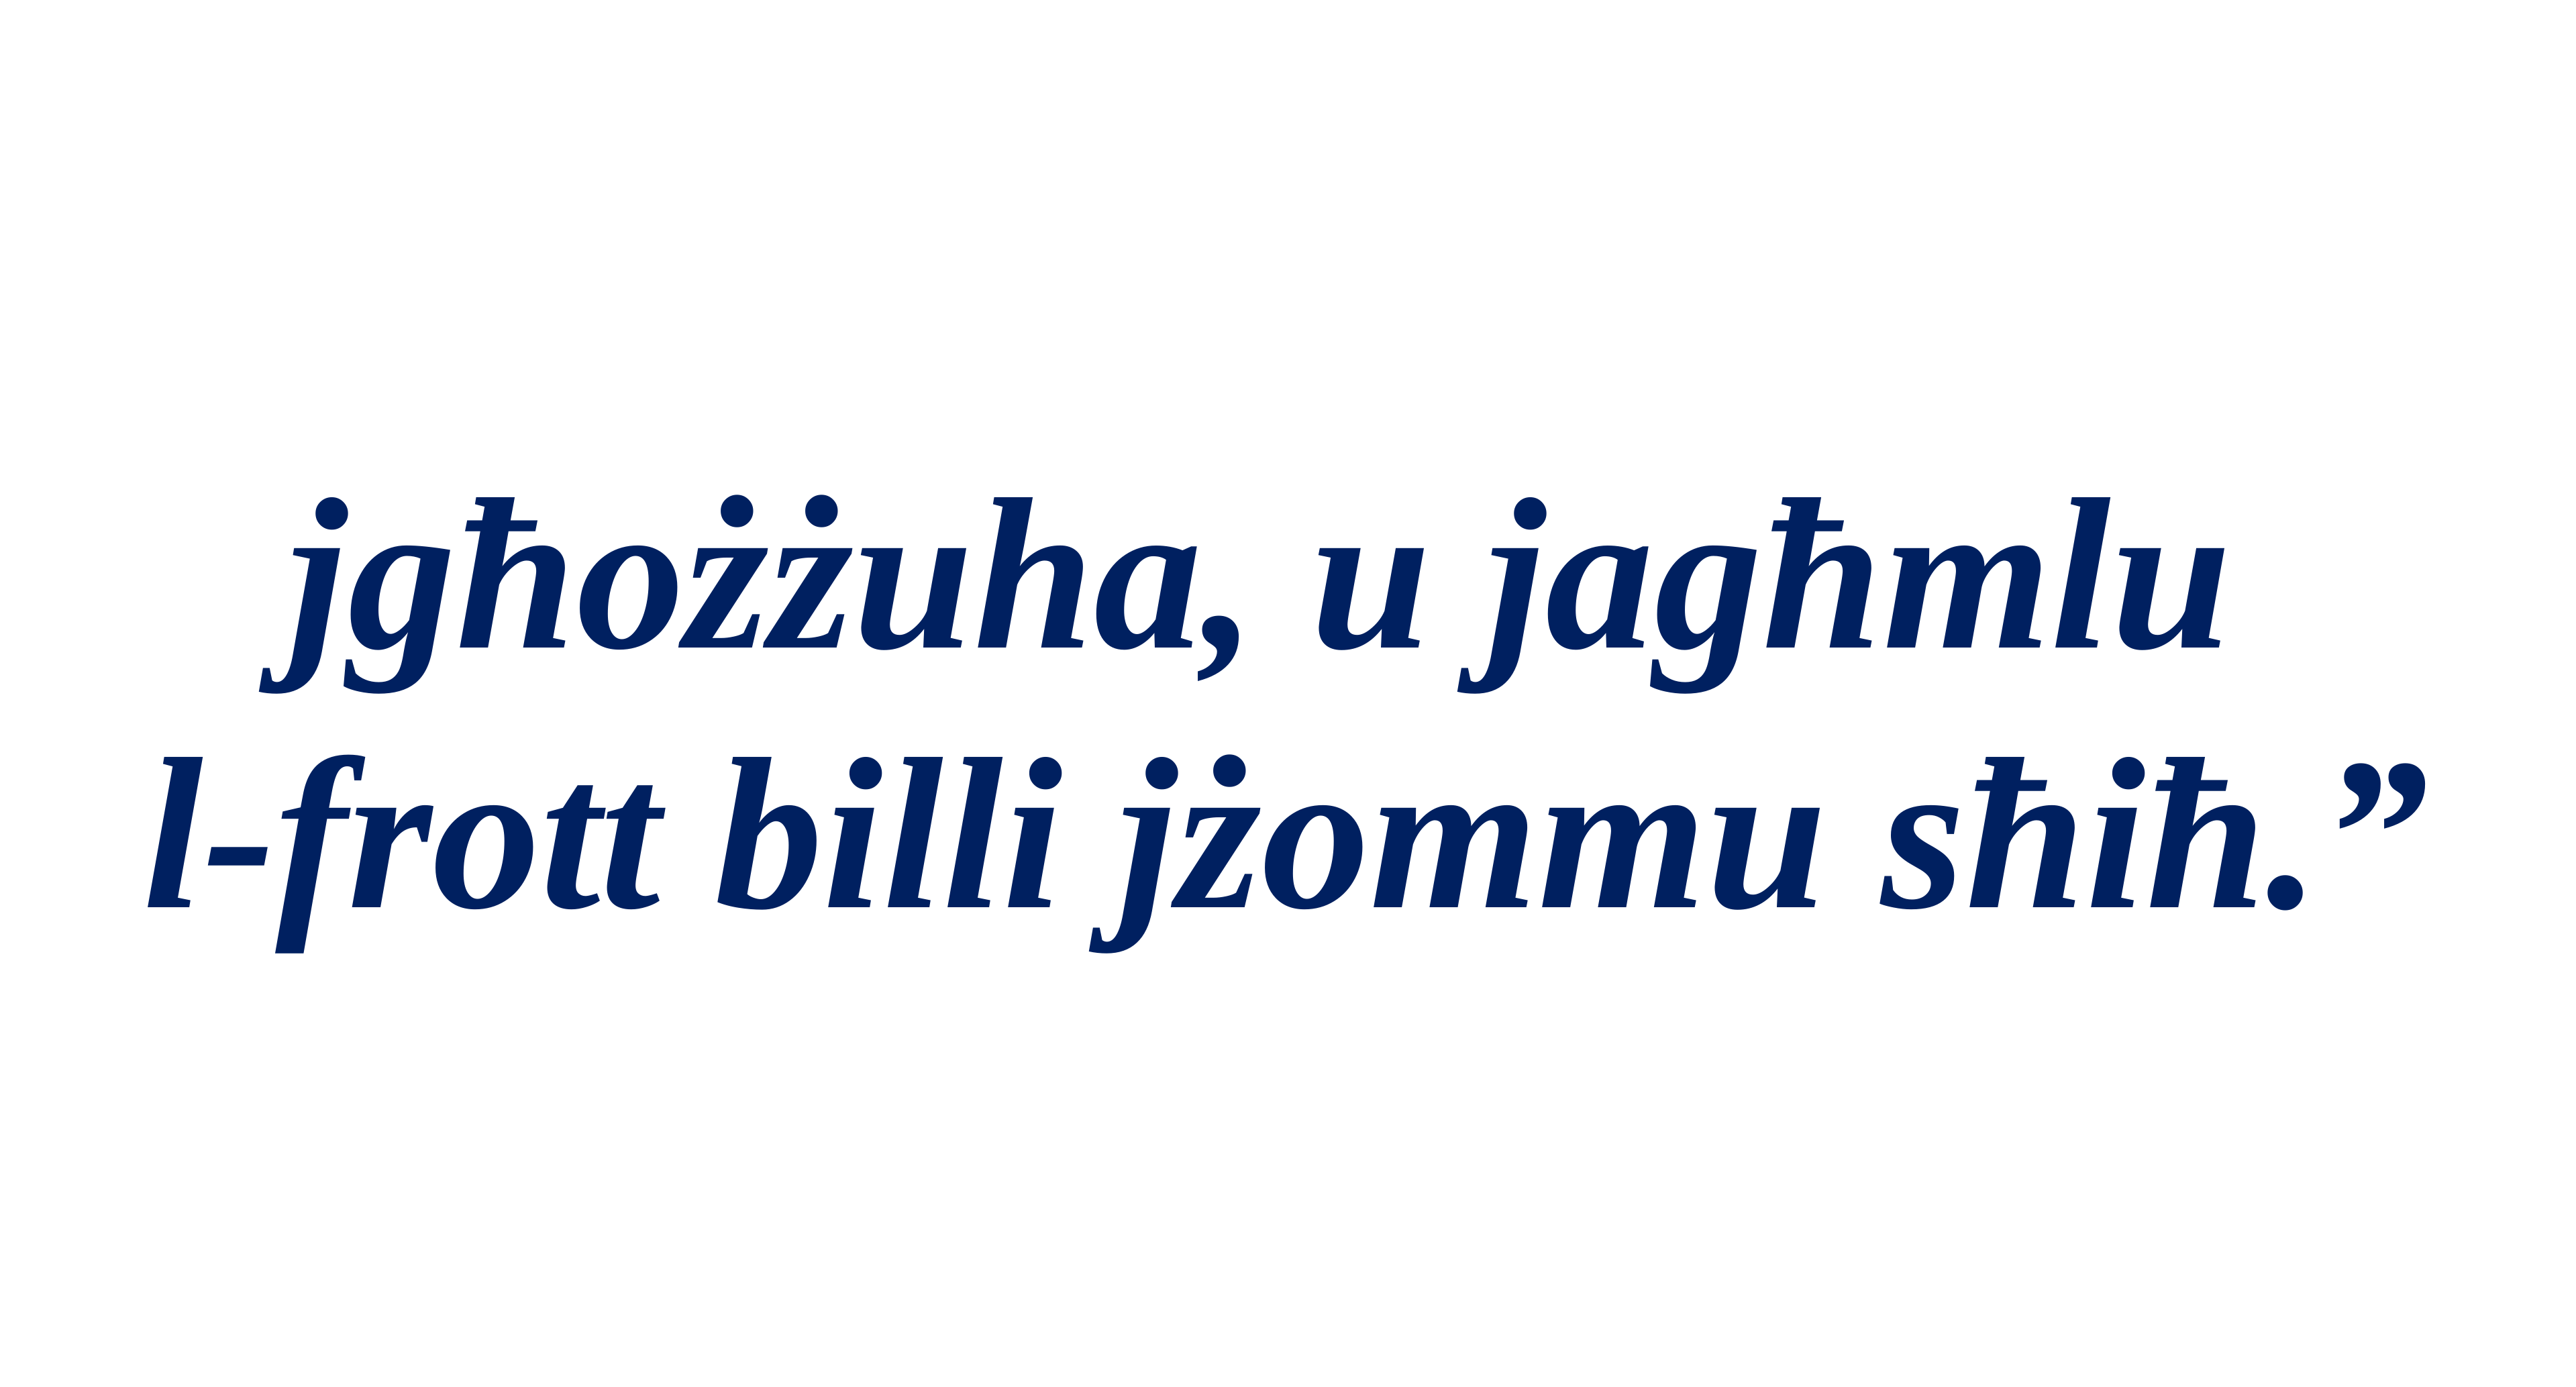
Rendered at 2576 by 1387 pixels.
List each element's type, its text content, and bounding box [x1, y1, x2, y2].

text_box jgħożżuha, u jagħmlu l-frott billi jżommu sħiħ.” [47, 425, 2528, 956]
